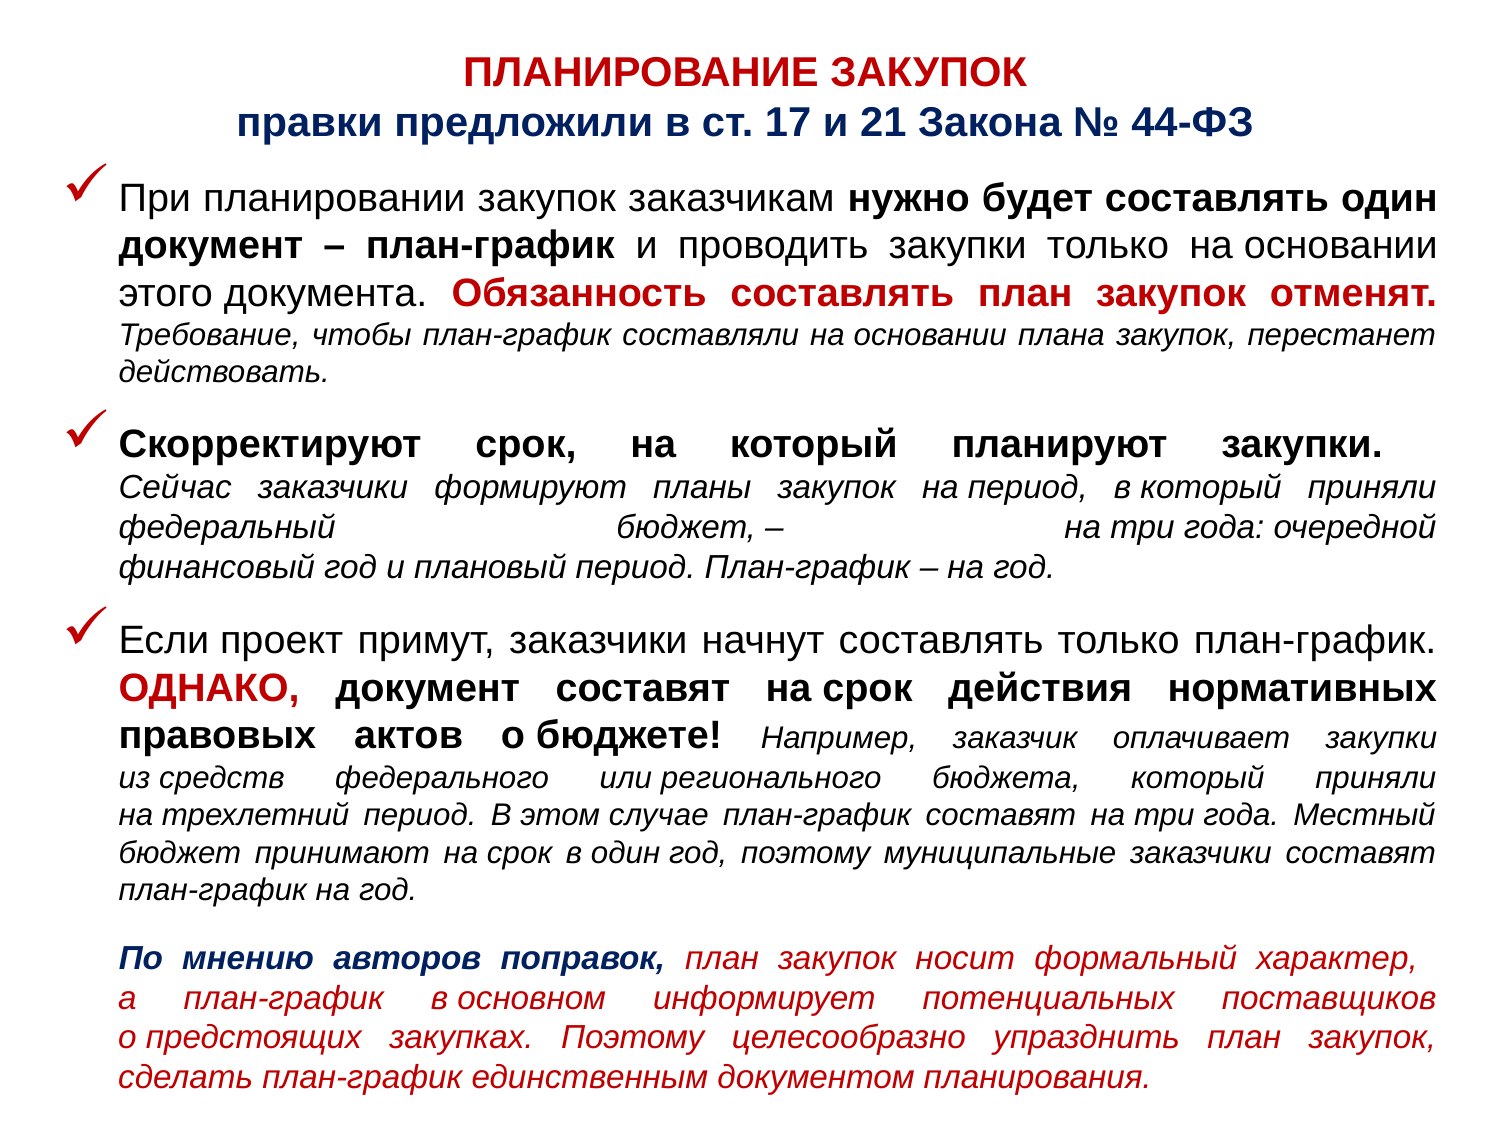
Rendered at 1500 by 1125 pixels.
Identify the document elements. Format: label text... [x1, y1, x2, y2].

list При планировании закупок заказчикам нужно будет составлять один документ – план-график и проводить закупки только на основании этого документа. Обязанность составлять план закупок отменят. Требование, чтобы план-график составляли на основании плана закупок, перестанет действовать. Скорректируют срок, на который планируют закупки. Сейчас заказчики формируют планы закупок на период, в который приняли федеральный бюджет, – на три года: очередной финансовый год и плановый период. План-график – на год. Если проект примут, заказчики начнут составлять только план-график. ОДНАКО, документ составят на срок действия нормативных правовых актов о бюджете! Например, заказчик оплачивает закупки из средств федерального или регионального бюджета, который приняли на трехлетний период. В этом случае план-график составят на три года. Местный бюджет принимают на срок в один год, поэтому муниципальные заказчики составят план-график на год. По мнению авторов поправок, план закупок носит формальный характер, а план-график в основном информирует потенциальных поставщиков о предстоящих закупках. Поэтому целесообразно упразднить план закупок, сделать план-график единственным документом планирования. [46, 163, 1454, 1091]
title ПЛАНИРОВАНИЕ ЗАКУПОК правки предложили в ст. 17 и 21 Закона № 44-ФЗ [70, 34, 1421, 155]
